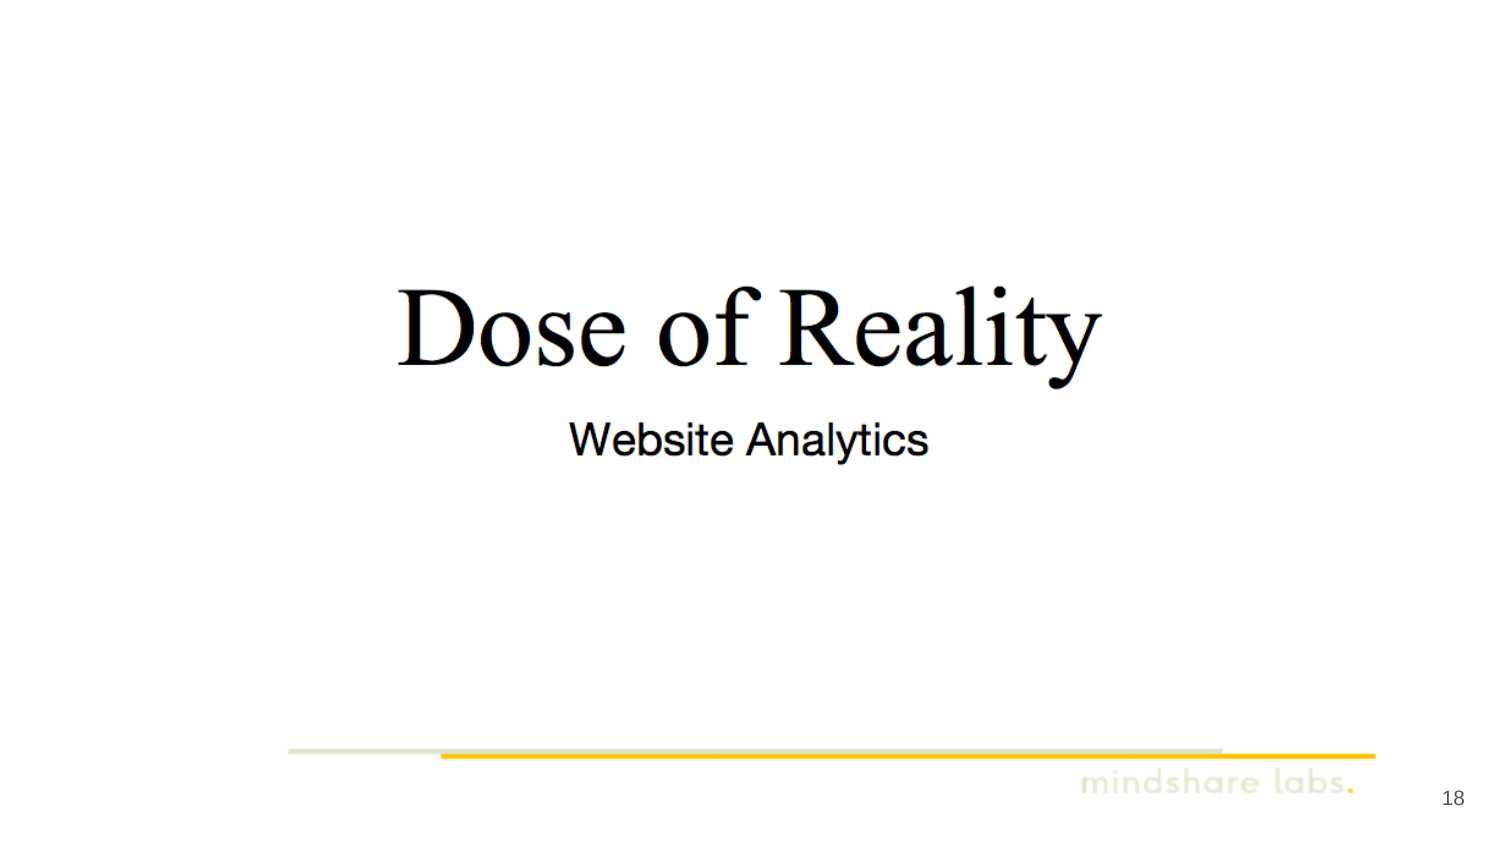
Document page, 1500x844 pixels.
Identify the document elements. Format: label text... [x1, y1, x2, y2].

picture [123, 0, 1376, 844]
slide_number 18 [1389, 764, 1480, 830]
